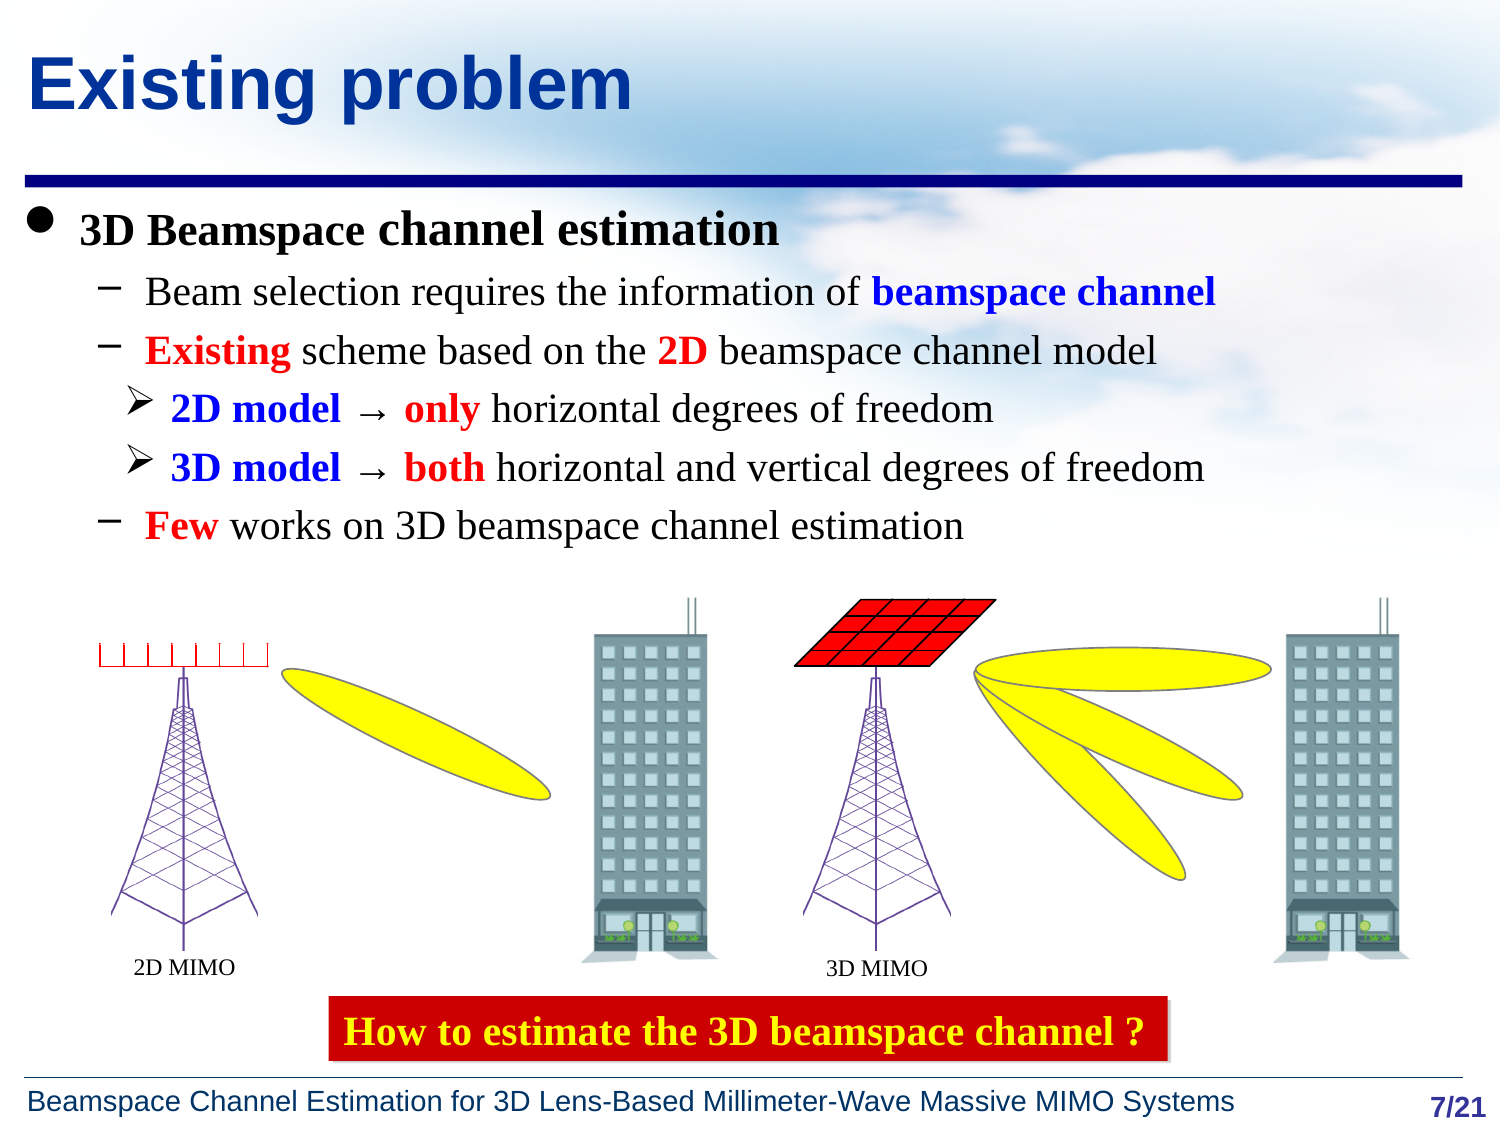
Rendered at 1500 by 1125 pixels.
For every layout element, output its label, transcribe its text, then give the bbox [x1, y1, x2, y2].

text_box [13, 582, 730, 988]
text_box 3D Beamspace channel estimation Beam selection requires the information of beamspace channel Existing scheme based on the 2D beamspace channel model 2D model → only horizontal degrees of freedom 3D model → both horizontal and vertical degrees of freedom Few works on 3D beamspace channel estimation [8, 188, 1485, 632]
text_box Existing problem [12, 37, 1488, 150]
picture [0, 0, 1500, 588]
text_box How to estimate the 3D beamspace channel ? [328, 996, 1168, 1061]
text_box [785, 582, 1422, 988]
